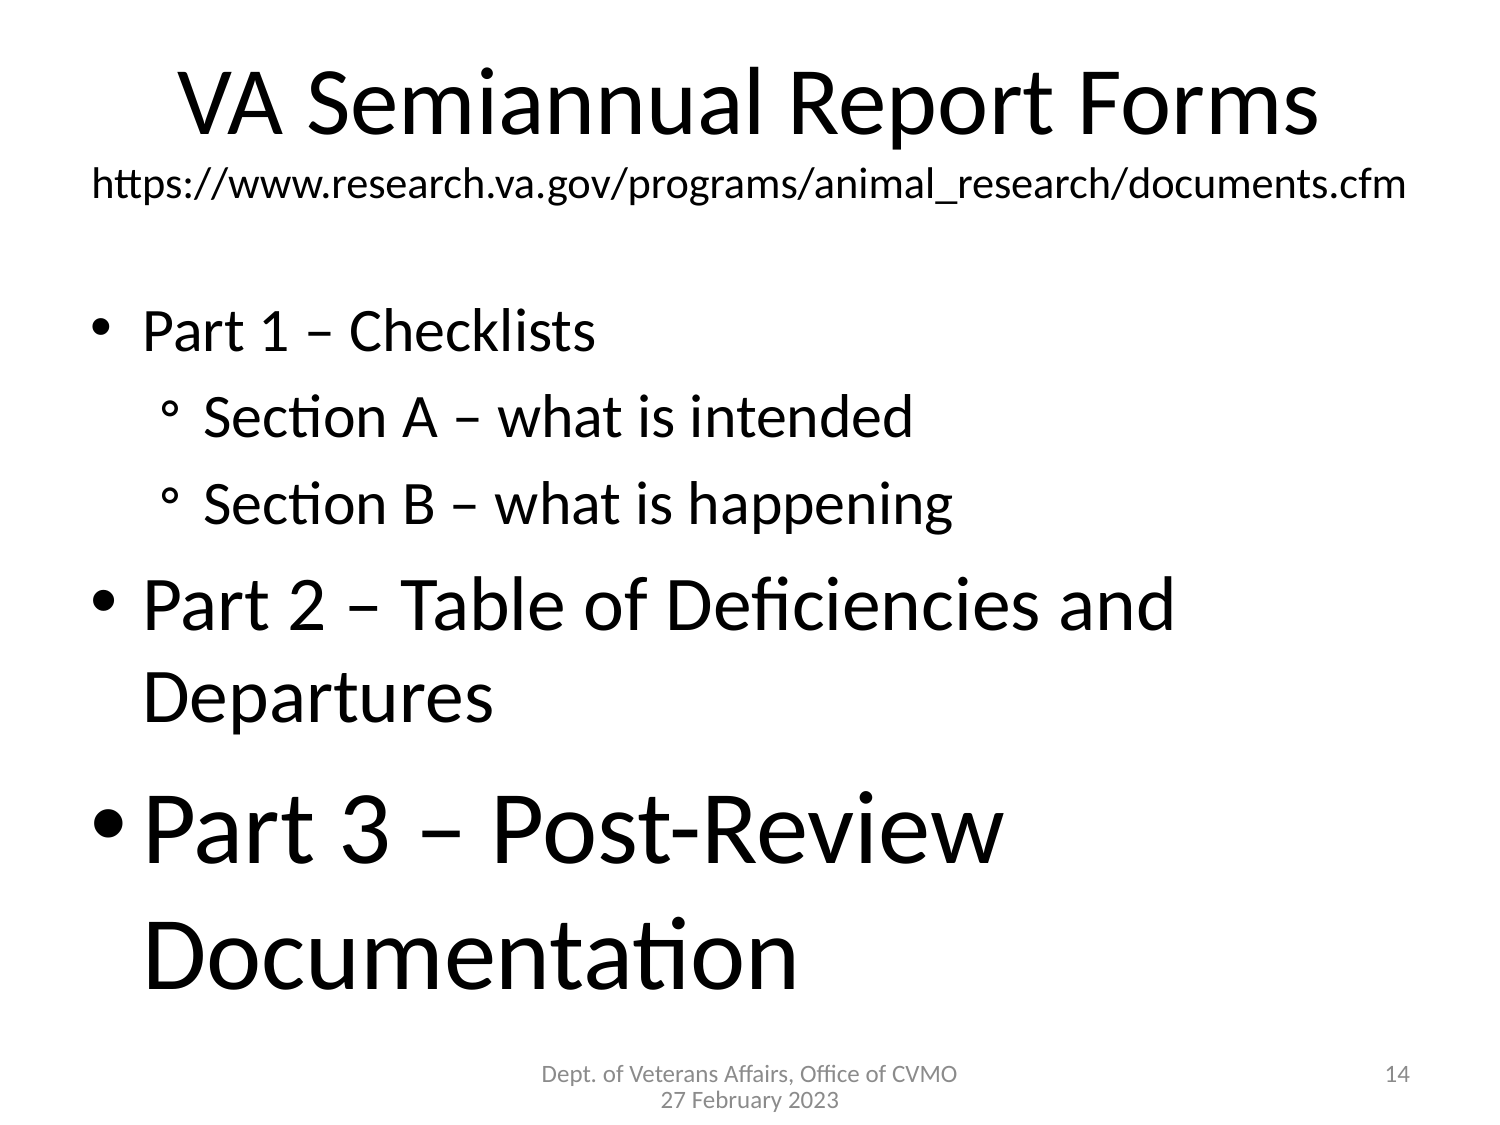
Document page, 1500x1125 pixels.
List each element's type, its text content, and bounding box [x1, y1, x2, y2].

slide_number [575, 1079, 925, 1118]
title VA Semiannual Report Forms https://www.research.va.gov/programs/animal_research/documents.cfm [75, 28, 1425, 217]
slide_number 14 [1074, 1042, 1425, 1103]
footer Dept. of Veterans Affairs, Office of CVMO [512, 1042, 988, 1103]
list Part 1 – Checklists Section A – what is intended Section B – what is happening Part 2 – Table of Deficiencies and Departures Part 3 – Post-Review Documentation [75, 281, 1425, 1025]
